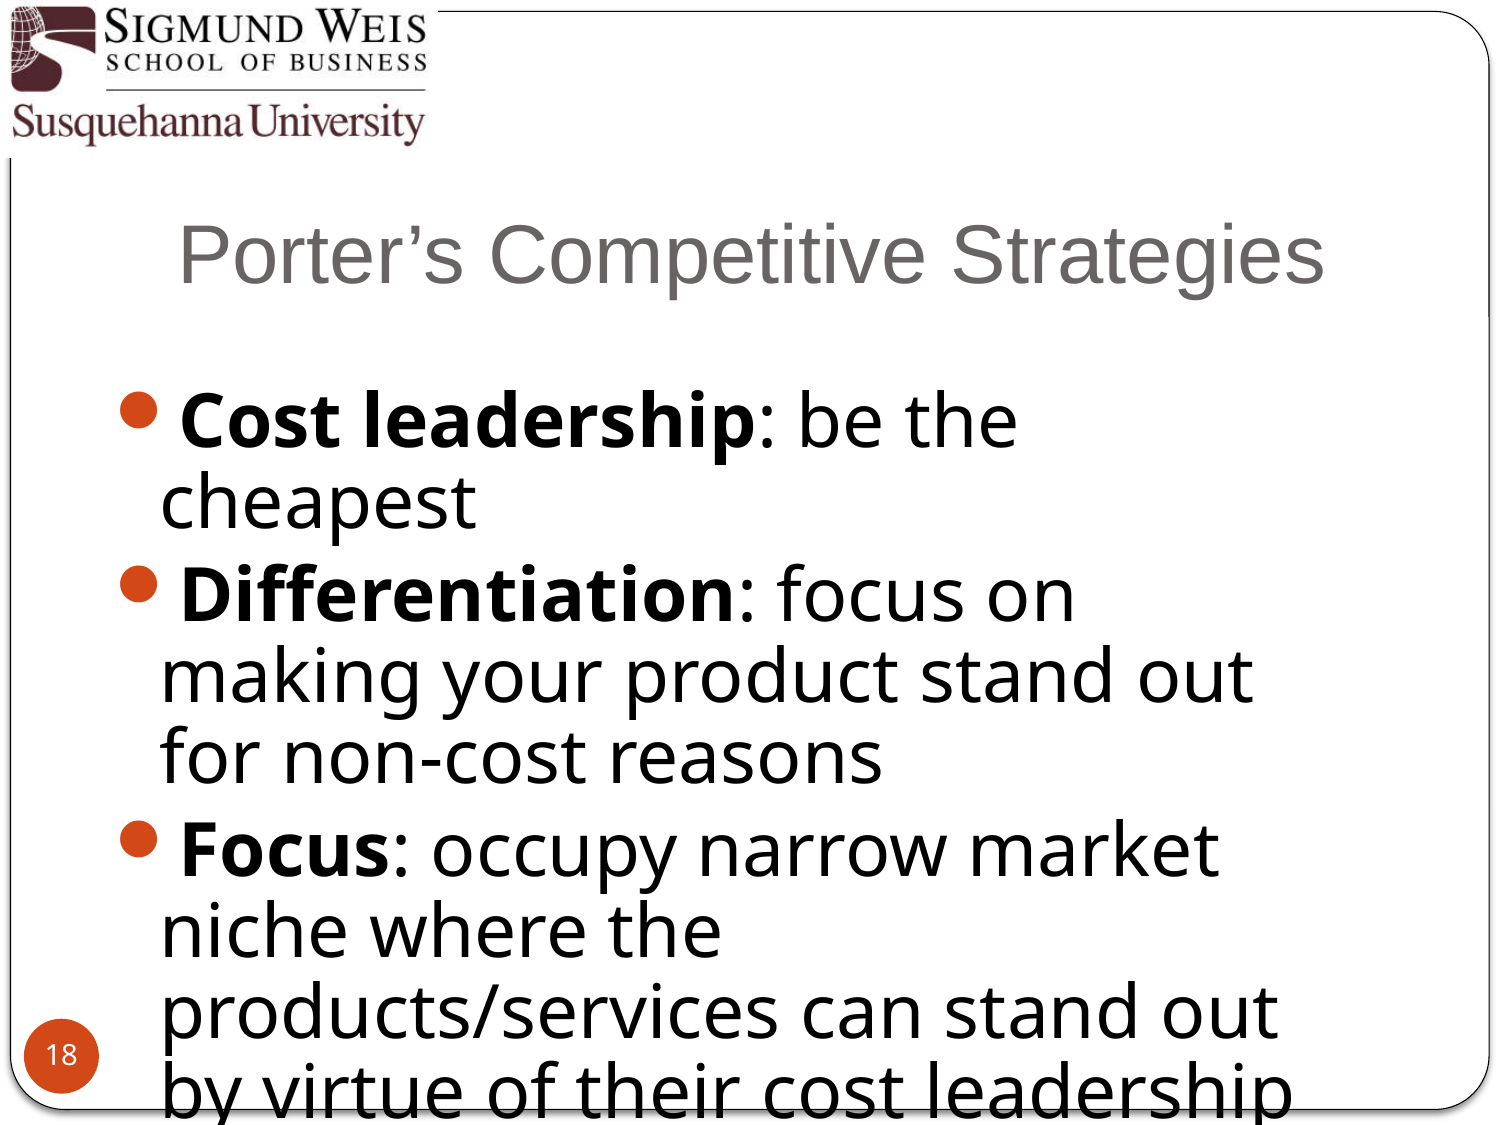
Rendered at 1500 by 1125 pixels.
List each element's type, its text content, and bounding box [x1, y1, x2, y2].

title Porter’s Competitive Strategies [162, 125, 1438, 316]
list Cost leadership: be the cheapest Differentiation: focus on making your product stand out for non-cost reasons Focus: occupy narrow market niche where the products/services can stand out by virtue of their cost leadership or differentiation. [99, 375, 1350, 1088]
picture [0, 0, 438, 158]
slide_number 18 [23, 1018, 99, 1094]
